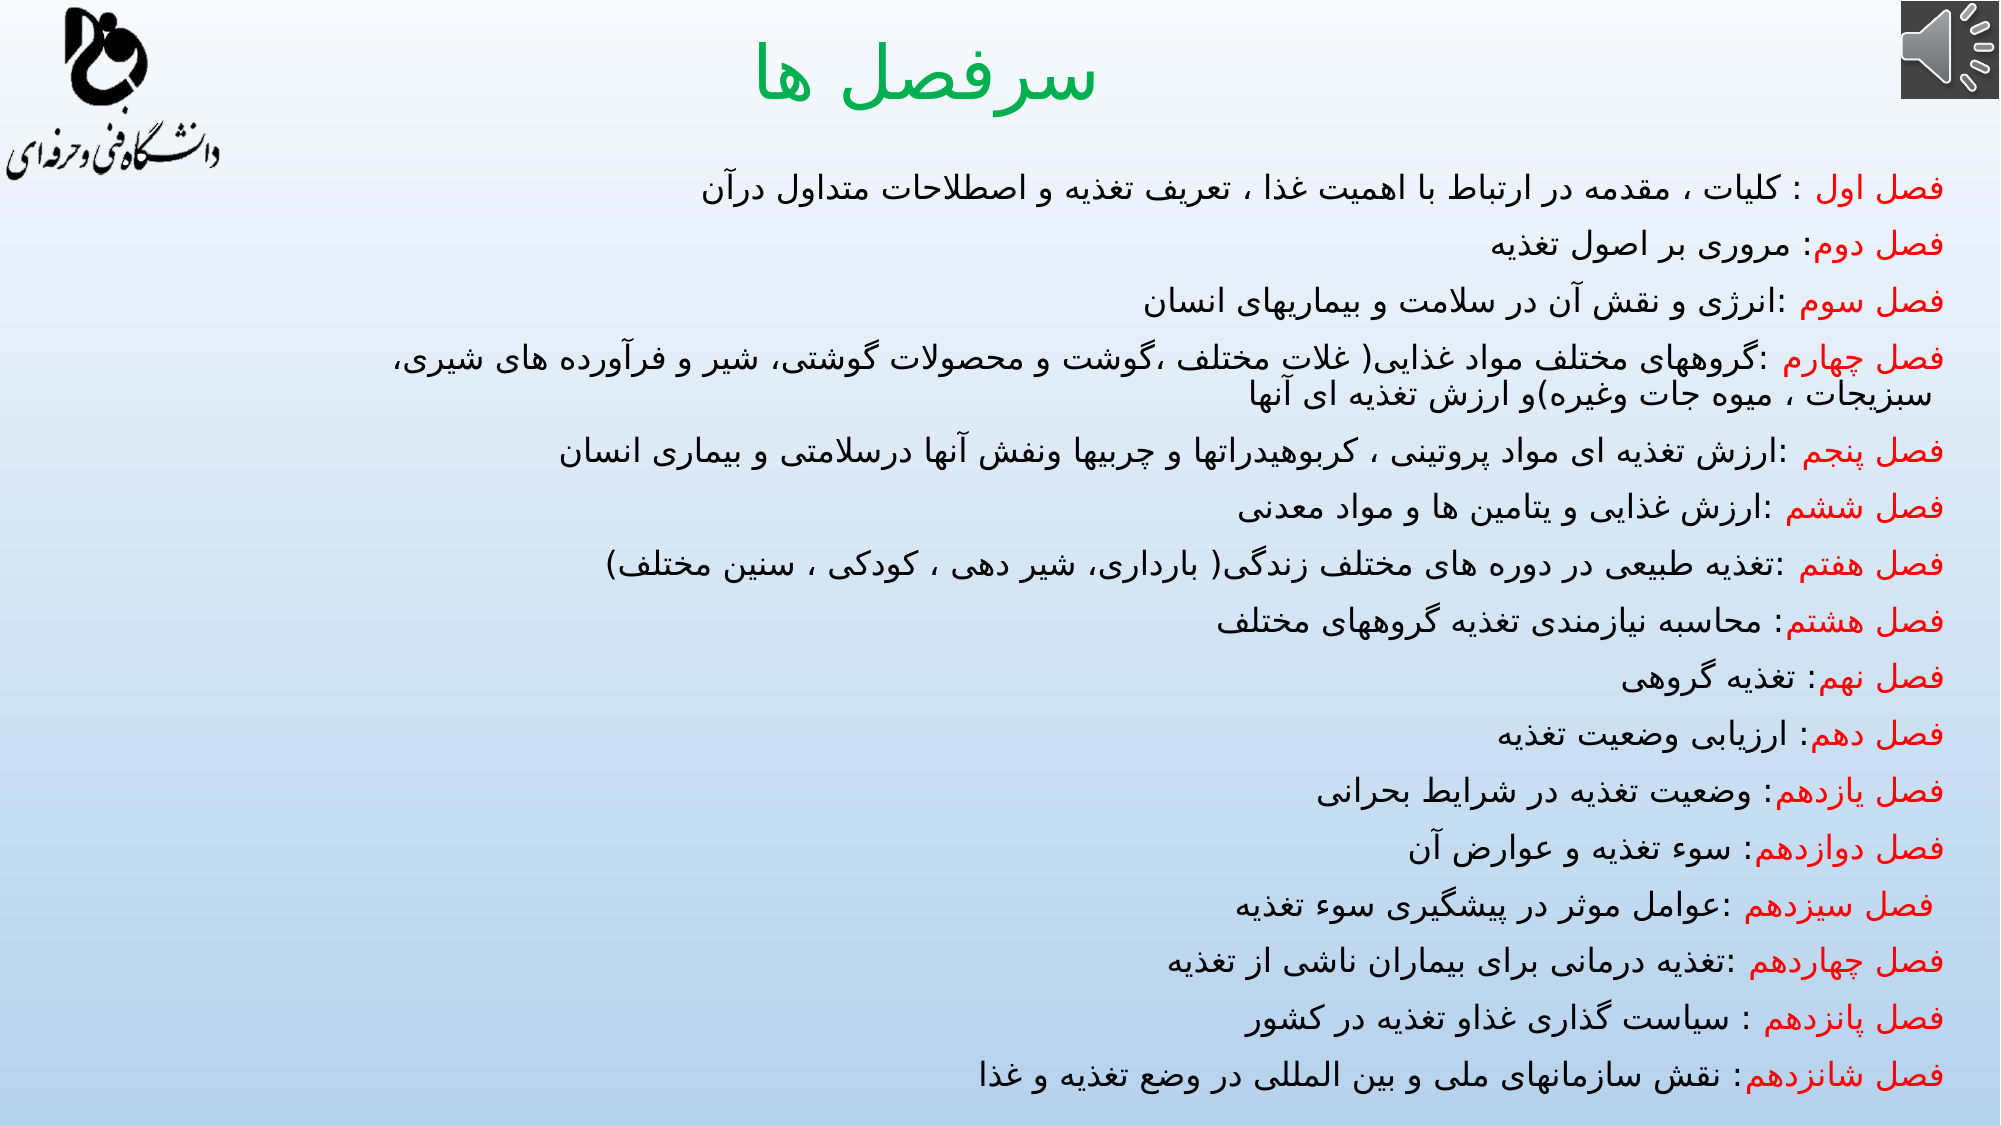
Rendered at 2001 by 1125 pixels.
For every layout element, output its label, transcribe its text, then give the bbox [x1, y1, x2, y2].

list فصل اول : کلیات ، مقدمه در ارتباط با اهمیت غذا ، تعریف تغذیه و اصطلاحات متداول درآن فصل دوم: مروری بر اصول تغذیه فصل سوم :انرژی و نقش آن در سلامت و بیماریهای انسان فصل چهارم :گروههای مختلف مواد غذایی( غلات مختلف ،گوشت و محصولات گوشتی، شیر و فرآورده های شیری، سبزیجات ، میوه جات وغیره)و ارزش تغذیه ای آنها فصل پنجم :ارزش تغذیه ای مواد پروتینی ، کربوهیدراتها و چربیها ونفش آنها درسلامتی و بیماری انسان فصل ششم :ارزش غذایی و یتامین ها و مواد معدنی فصل هفتم :تغذیه طبیعی در دوره های مختلف زندگی( بارداری، شیر دهی ، کودکی ، سنین مختلف) فصل هشتم: محاسبه نیازمندی تغذیه گروههای مختلف فصل نهم: تغذیه گروهی فصل دهم: ارزیابی وضعیت تغذیه فصل یازدهم: وضعیت تغذیه در شرایط بحرانی فصل دوازدهم: سوء تغذیه و عوارض آن فصل سیزدهم :عوامل موثر در پیشگیری سوء تغذیه فصل چهاردهم :تغذیه درمانی برای بیماران ناشی از تغذیه فصل پانزدهم : سیاست گذاری غذاو تغذیه در کشور فصل شانزدهم: نقش سازمانهای ملی و بین المللی در وضع تغذیه و غذا [267, 162, 1961, 959]
picture [0, 0, 225, 225]
picture [1899, 0, 2000, 100]
title سرفصل ها [225, 0, 1740, 183]
